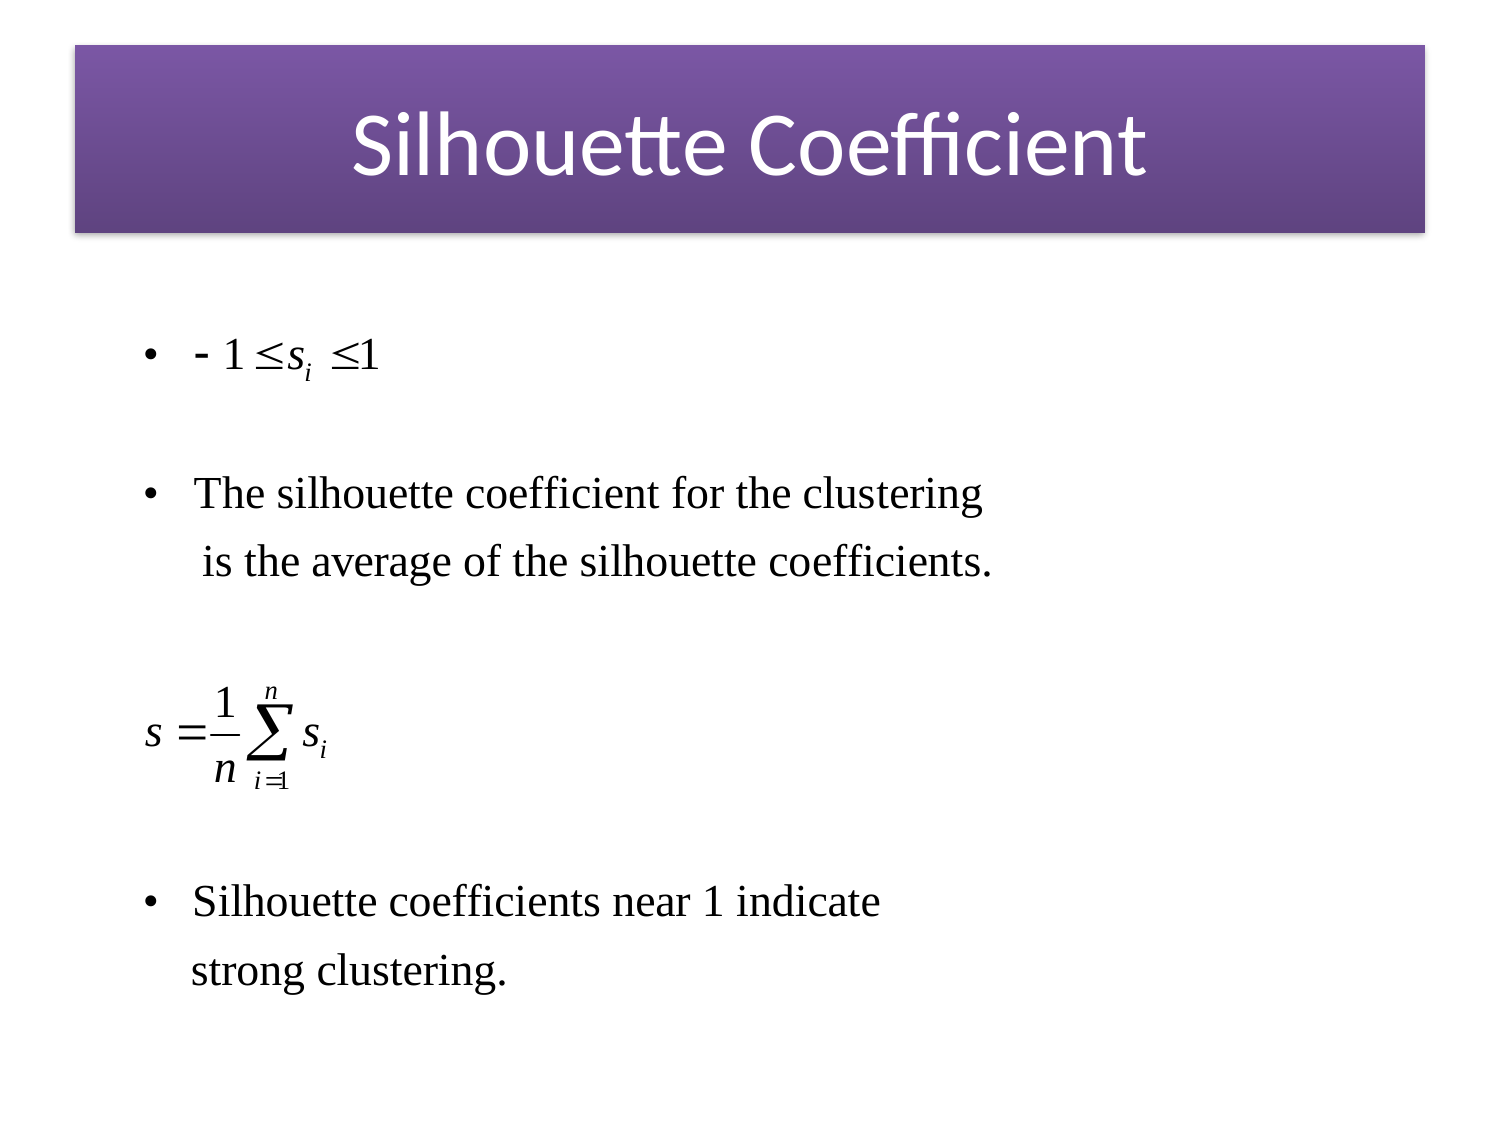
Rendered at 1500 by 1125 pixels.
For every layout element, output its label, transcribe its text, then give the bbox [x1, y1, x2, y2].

title Silhouette Coefficient [75, 45, 1425, 233]
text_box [137, 324, 1001, 1005]
